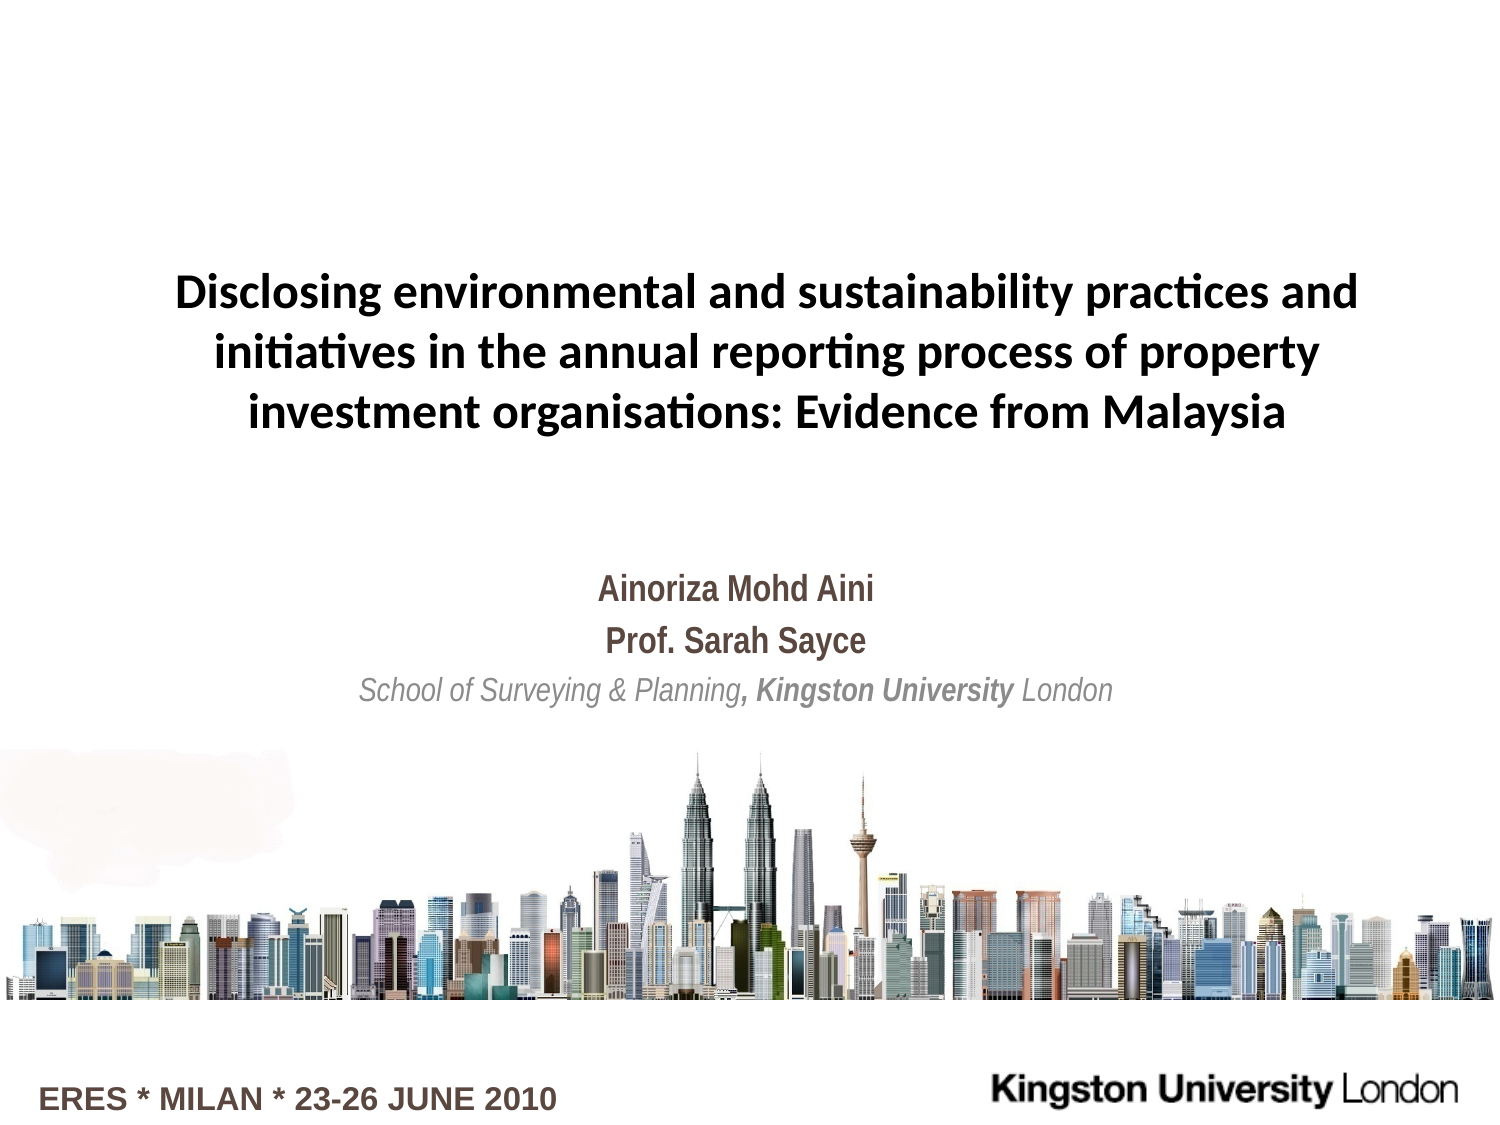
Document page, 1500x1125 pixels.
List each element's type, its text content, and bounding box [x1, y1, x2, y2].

picture [984, 1062, 1469, 1125]
subtitle Ainoriza Mohd Aini Prof. Sarah Sayce School of Surveying & Planning, Kingston University London [46, 556, 1425, 748]
text_box ERES * MILAN * 23-26 JUNE 2010 [23, 1019, 668, 1125]
title Disclosing environmental and sustainability practices and initiatives in the annual reporting process of property investment organisations: Evidence from Malaysia [93, 257, 1442, 499]
picture [0, 749, 1500, 1000]
